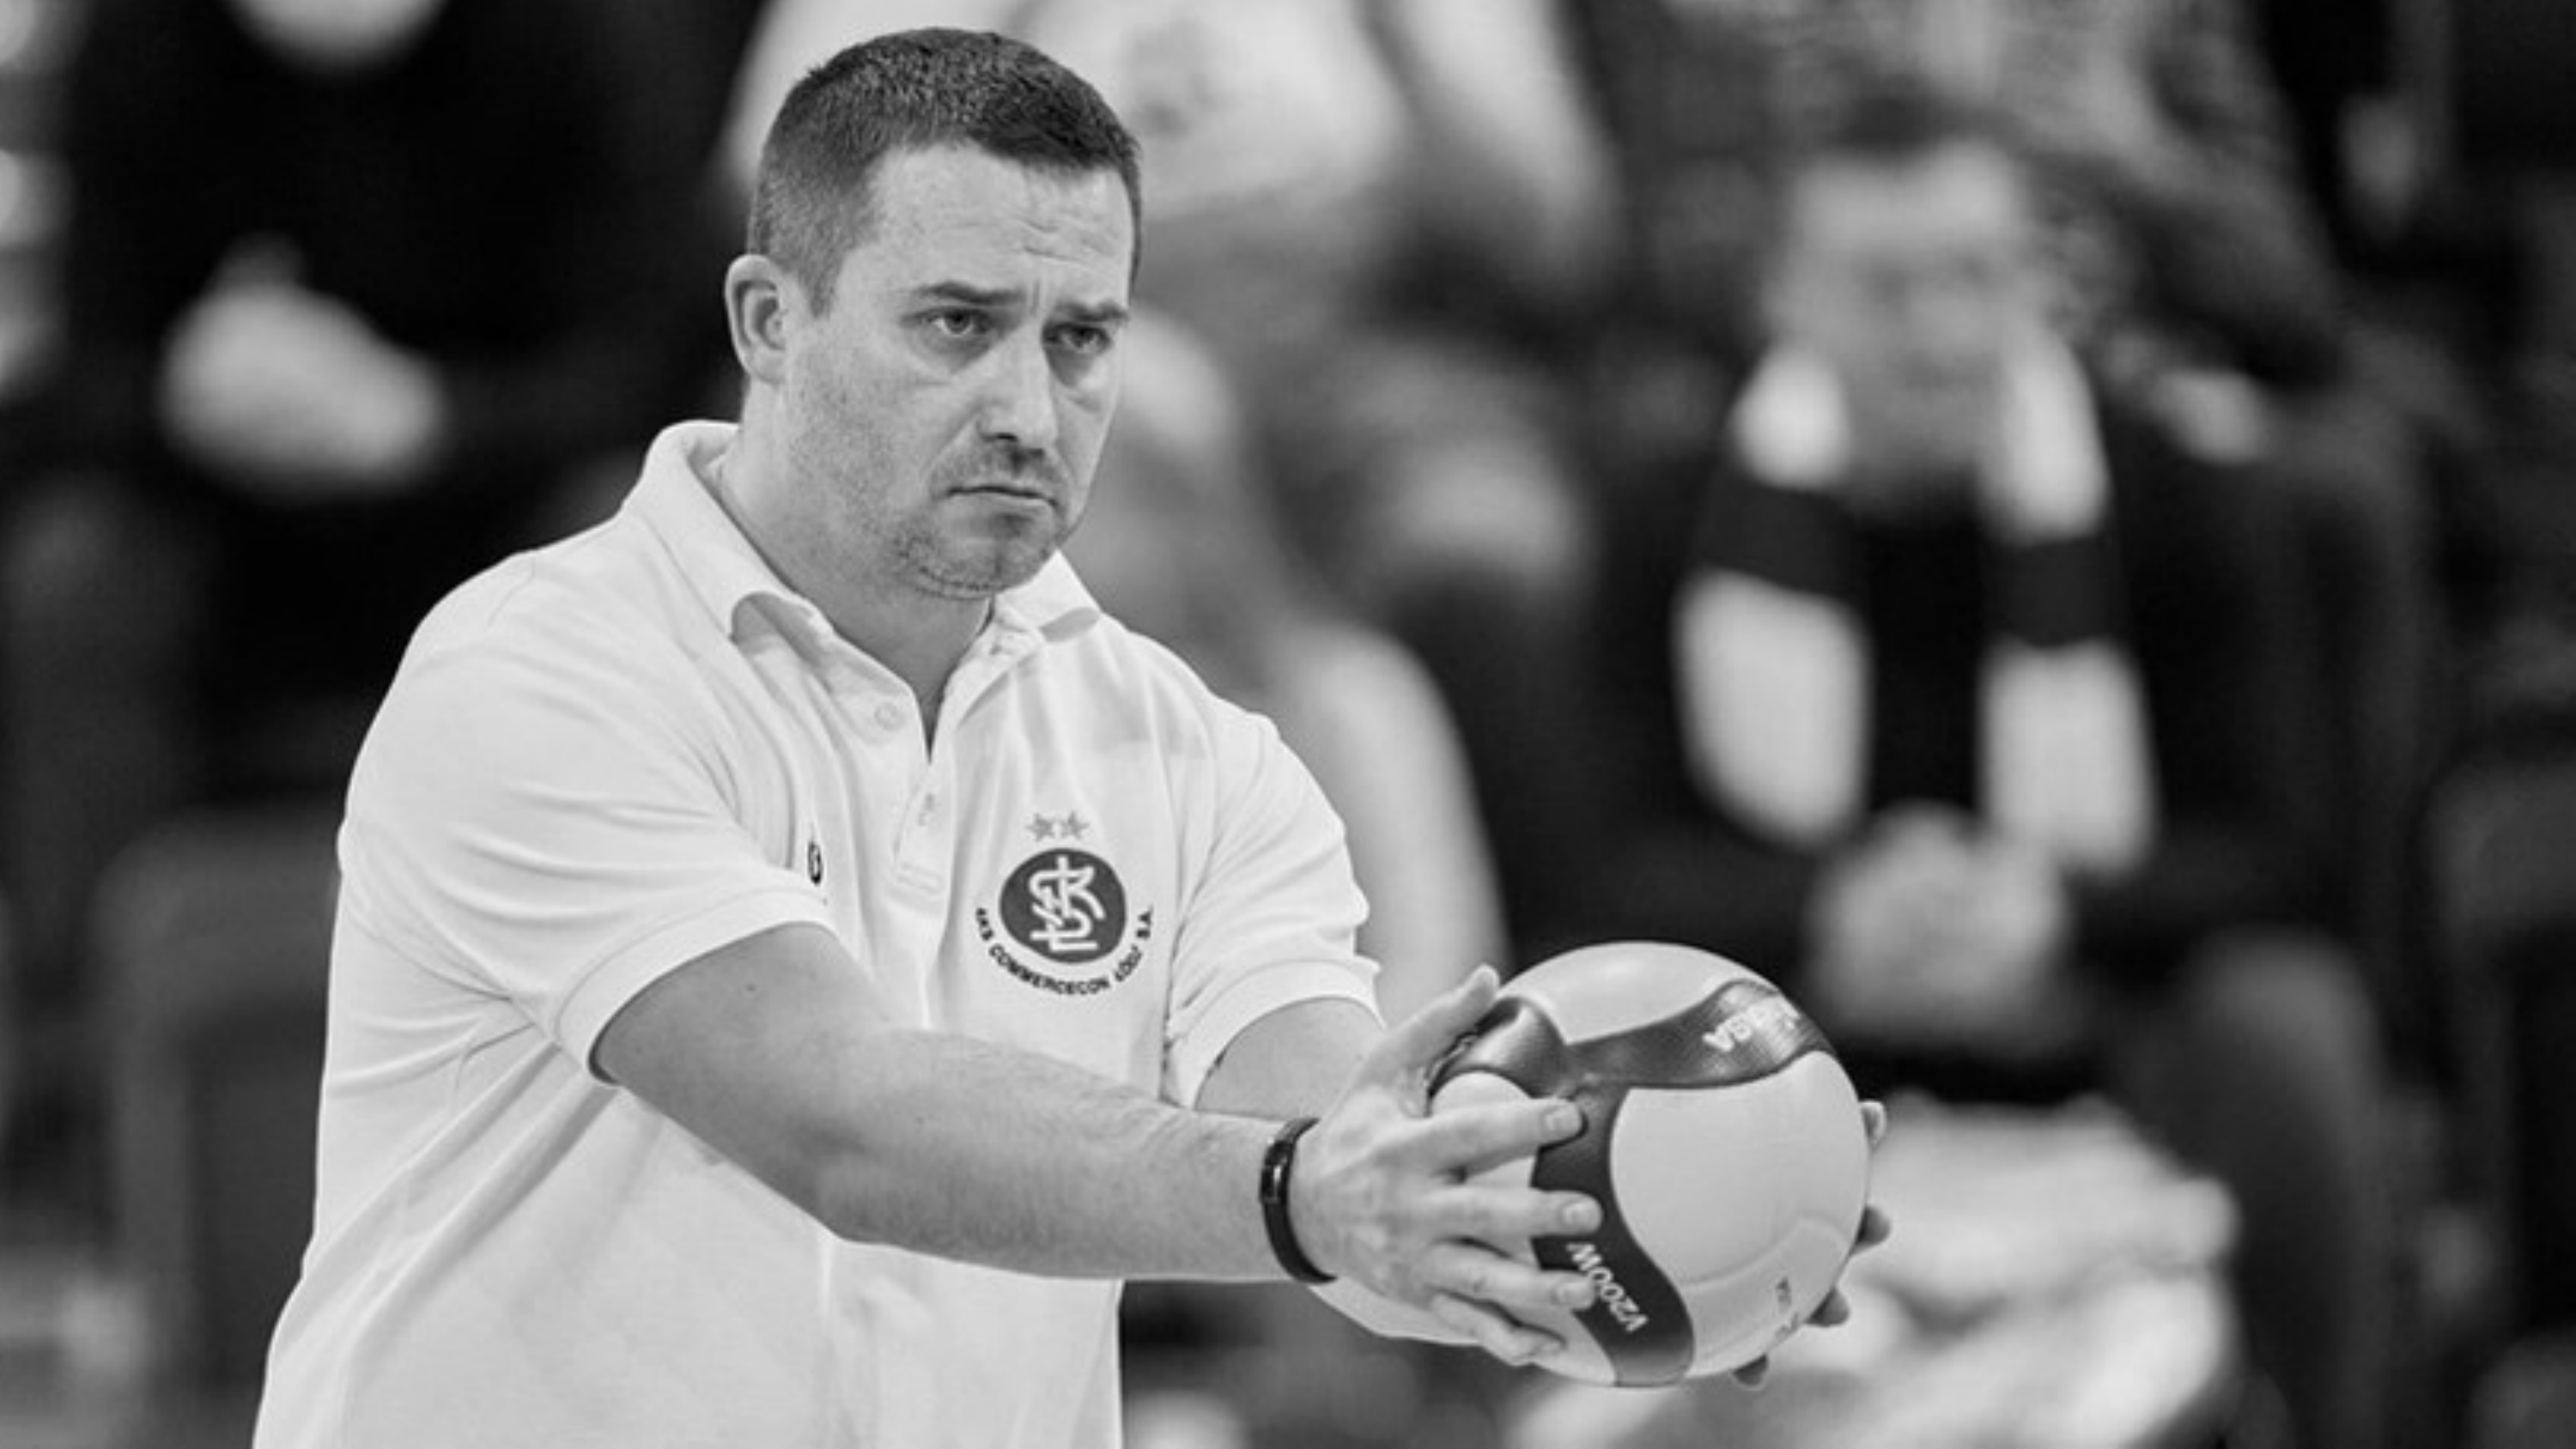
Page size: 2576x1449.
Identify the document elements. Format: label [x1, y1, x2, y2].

text_box [0, 0, 2576, 1449]
